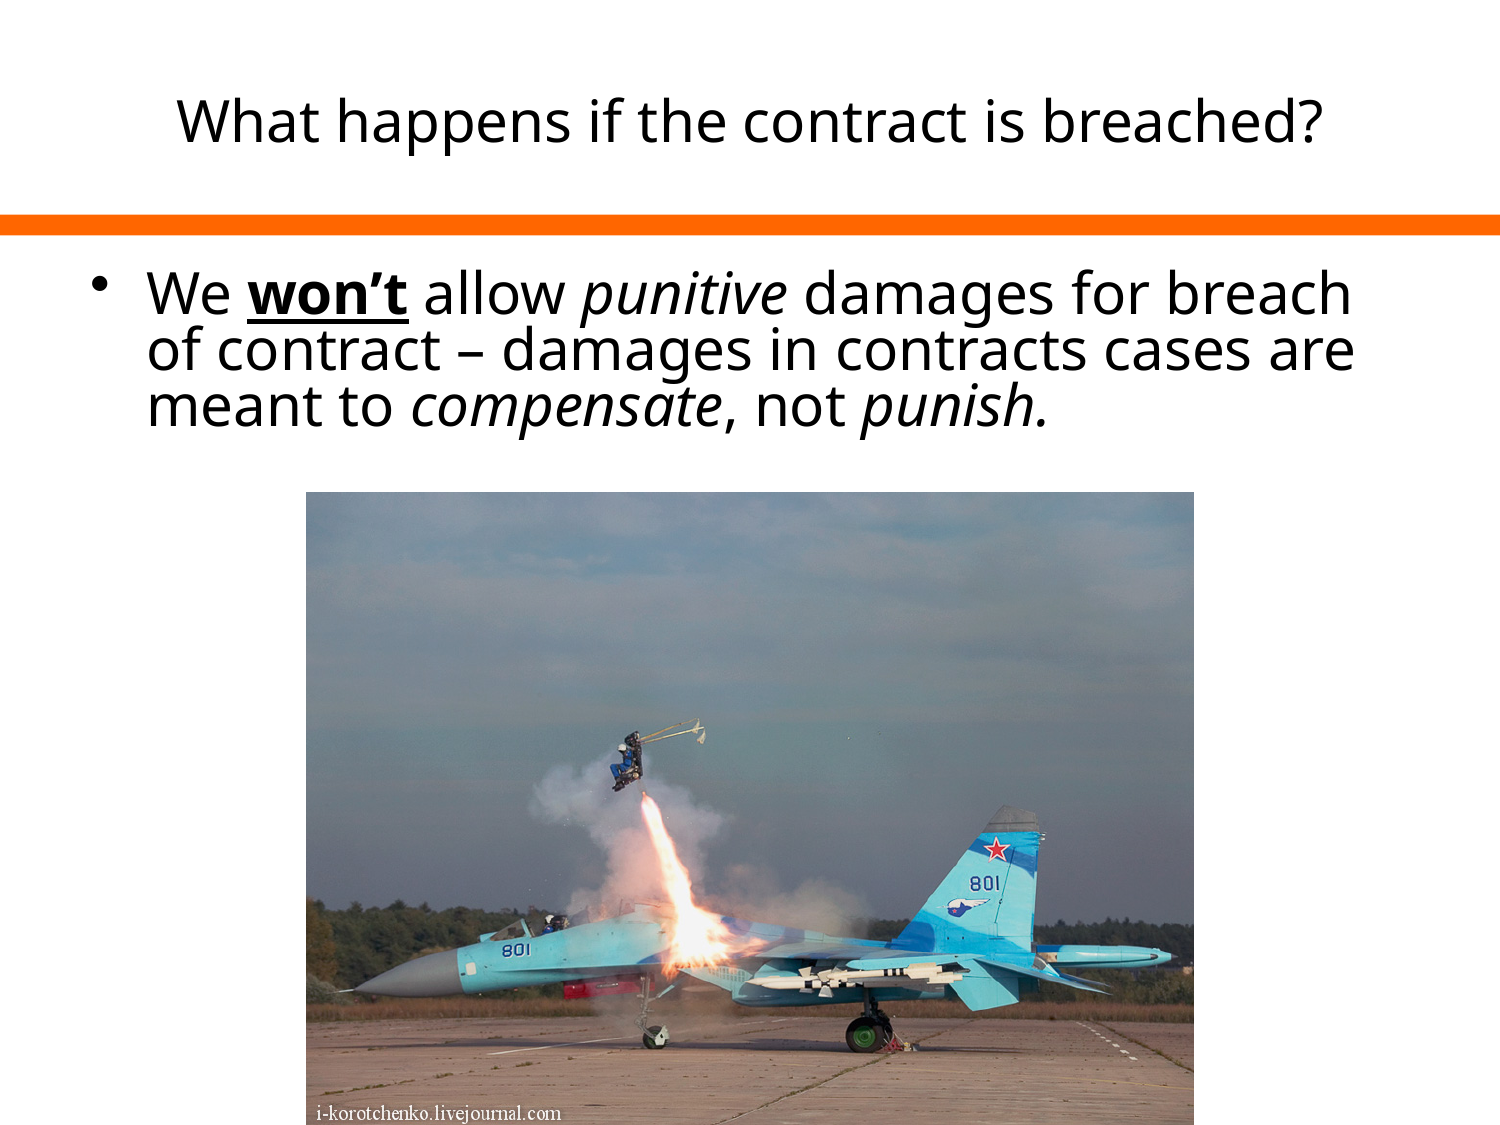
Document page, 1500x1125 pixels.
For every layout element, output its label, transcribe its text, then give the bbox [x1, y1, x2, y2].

list We won’t allow punitive damages for breach of contract – damages in contracts cases are meant to compensate, not punish. [74, 262, 1426, 1006]
title What happens if the contract is breached? [0, 24, 1500, 213]
picture [306, 492, 1194, 1125]
